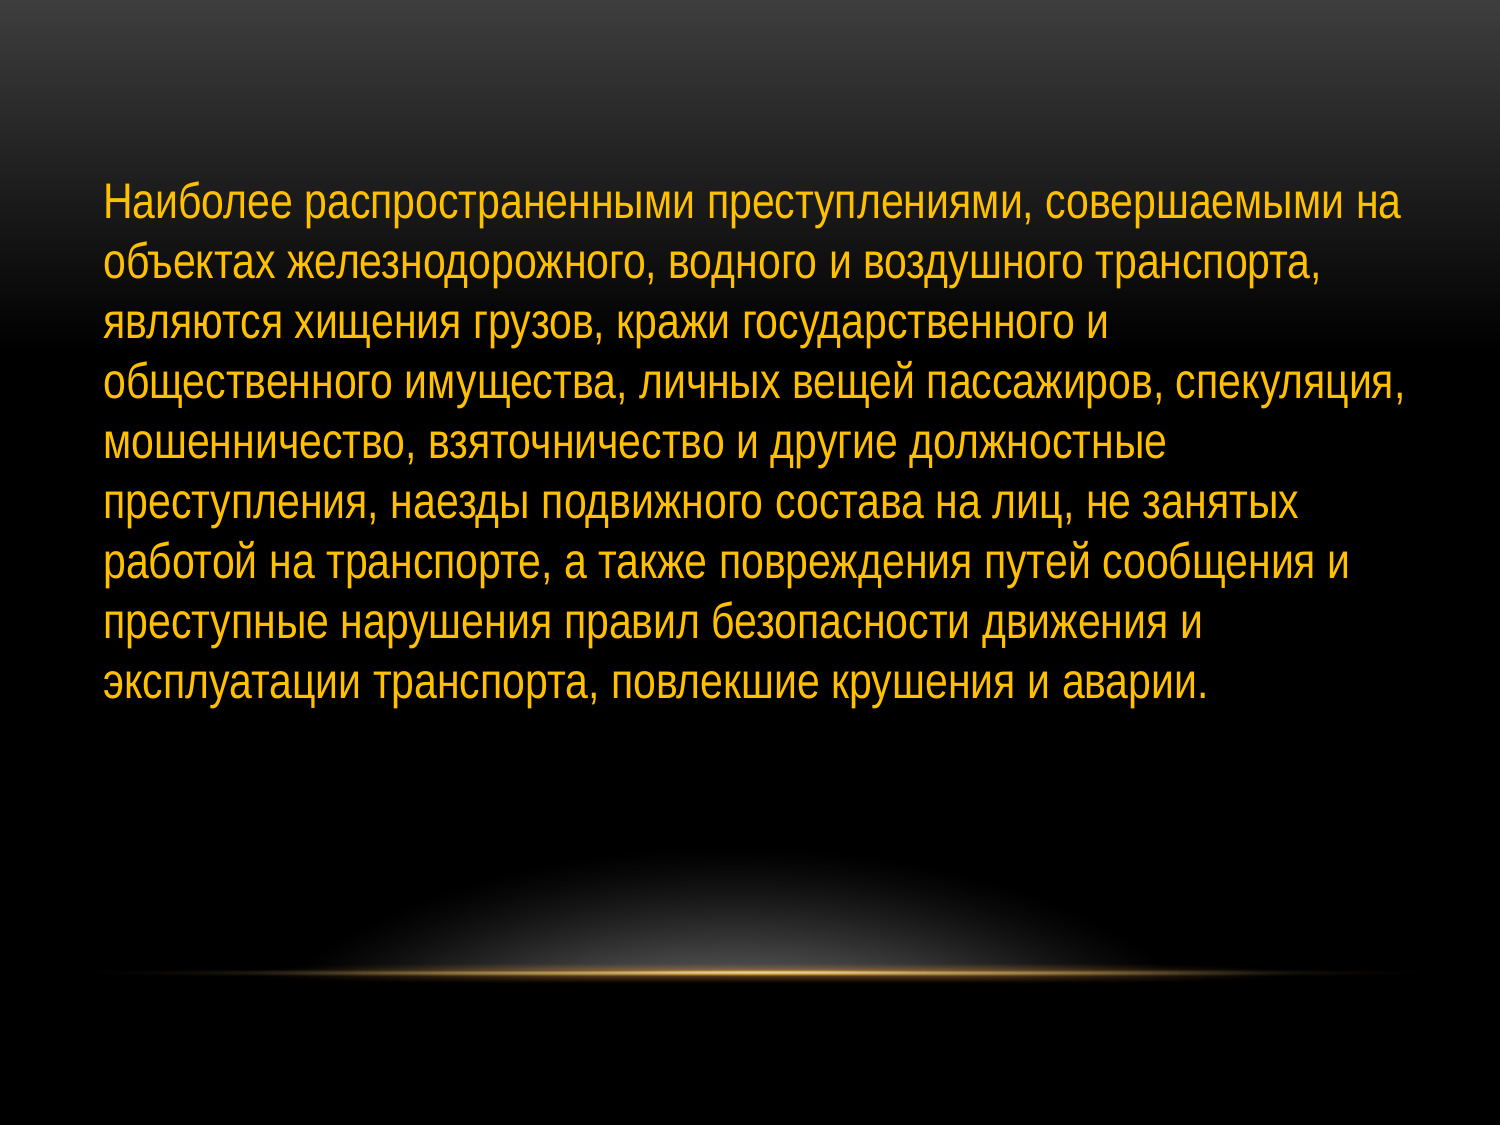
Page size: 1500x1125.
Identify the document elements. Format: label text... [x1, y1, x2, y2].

picture [0, 0, 1500, 1125]
text_box Наиболее распространенными преступлениями, совершаемыми на объектах железнодорожного, водного и воздушного транспорта, являются хищения грузов, кражи государственного и общественного имущества, личных вещей пассажиров, спекуляция, мошенничество, взяточничество и другие должностные преступления, наезды подвижного состава на лиц, не занятых работой на транспорте, а также повреждения путей сообщения и преступные нарушения правил безопасности движения и эксплуатации транспорта, повлекшие крушения и аварии. [88, 160, 1424, 716]
